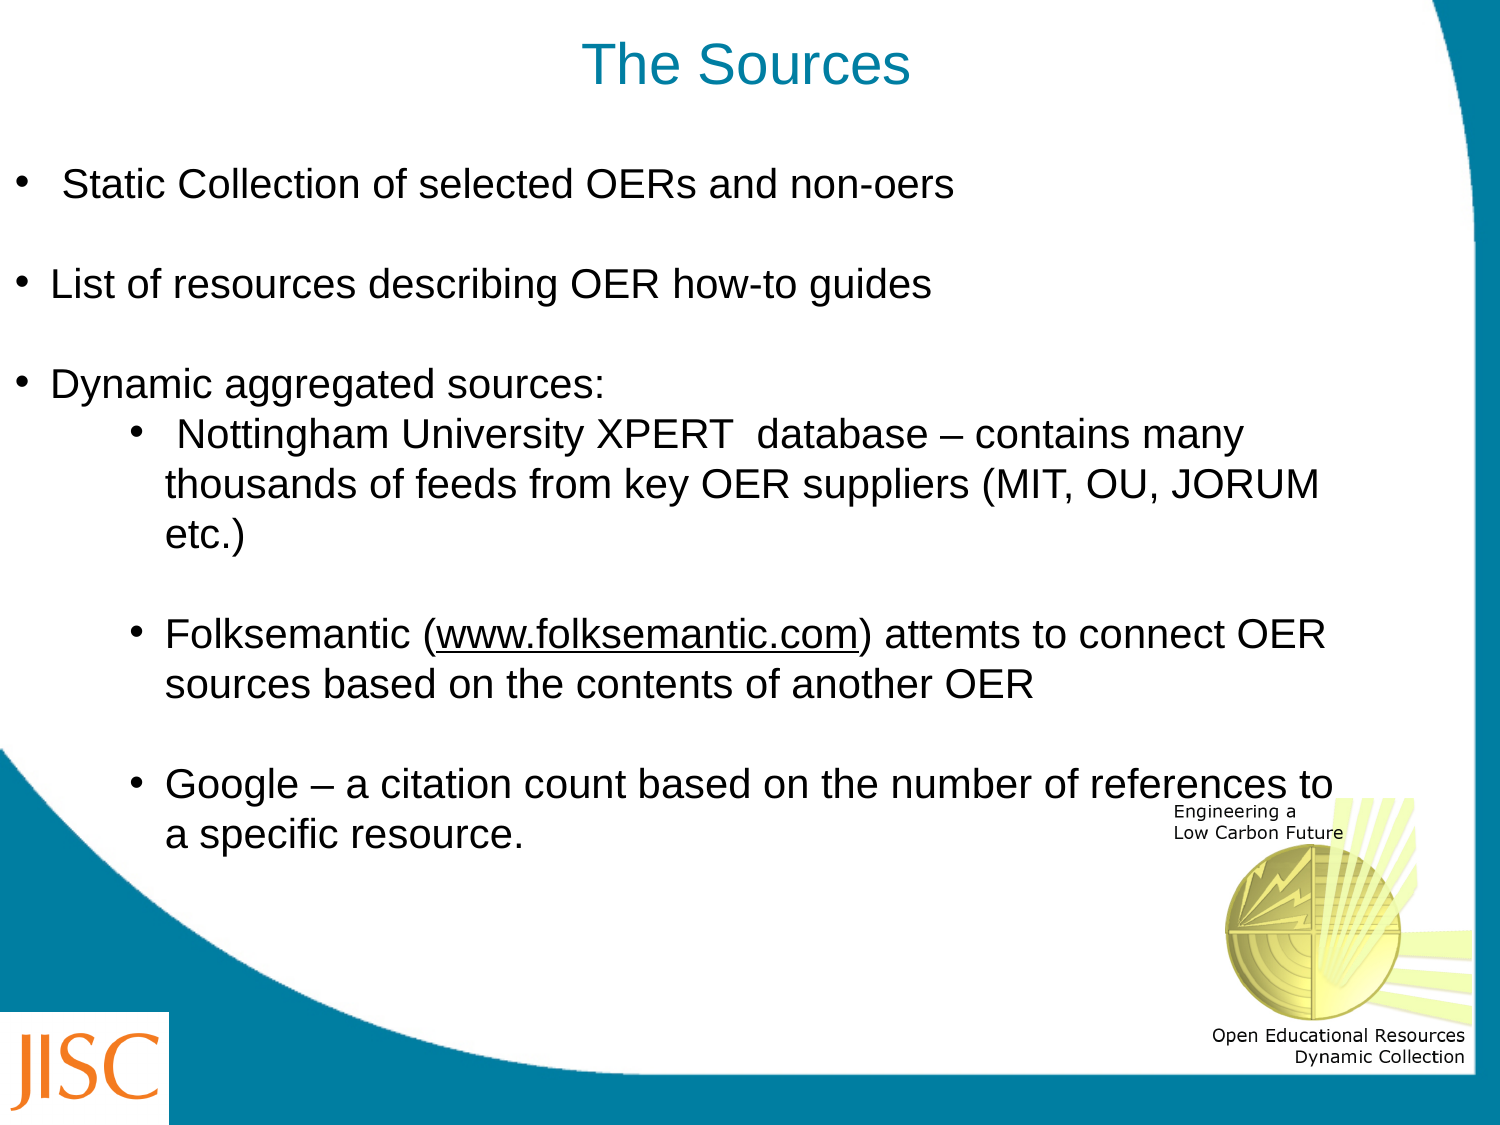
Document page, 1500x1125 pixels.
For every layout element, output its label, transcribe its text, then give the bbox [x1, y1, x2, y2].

picture [0, 1013, 168, 1125]
text_box The Sources [41, 19, 1453, 104]
picture [0, 0, 1475, 1075]
text_box Static Collection of selected OERs and non-oers List of resources describing OER how-to guides Dynamic aggregated sources: Nottingham University XPERT database – contains many thousands of feeds from key OER suppliers (MIT, OU, JORUM etc.) Folksemantic (www.folksemantic.com) attemts to connect OER sources based on the contents of another OER Google – a citation count based on the number of references to a specific resource. [0, 148, 1383, 864]
